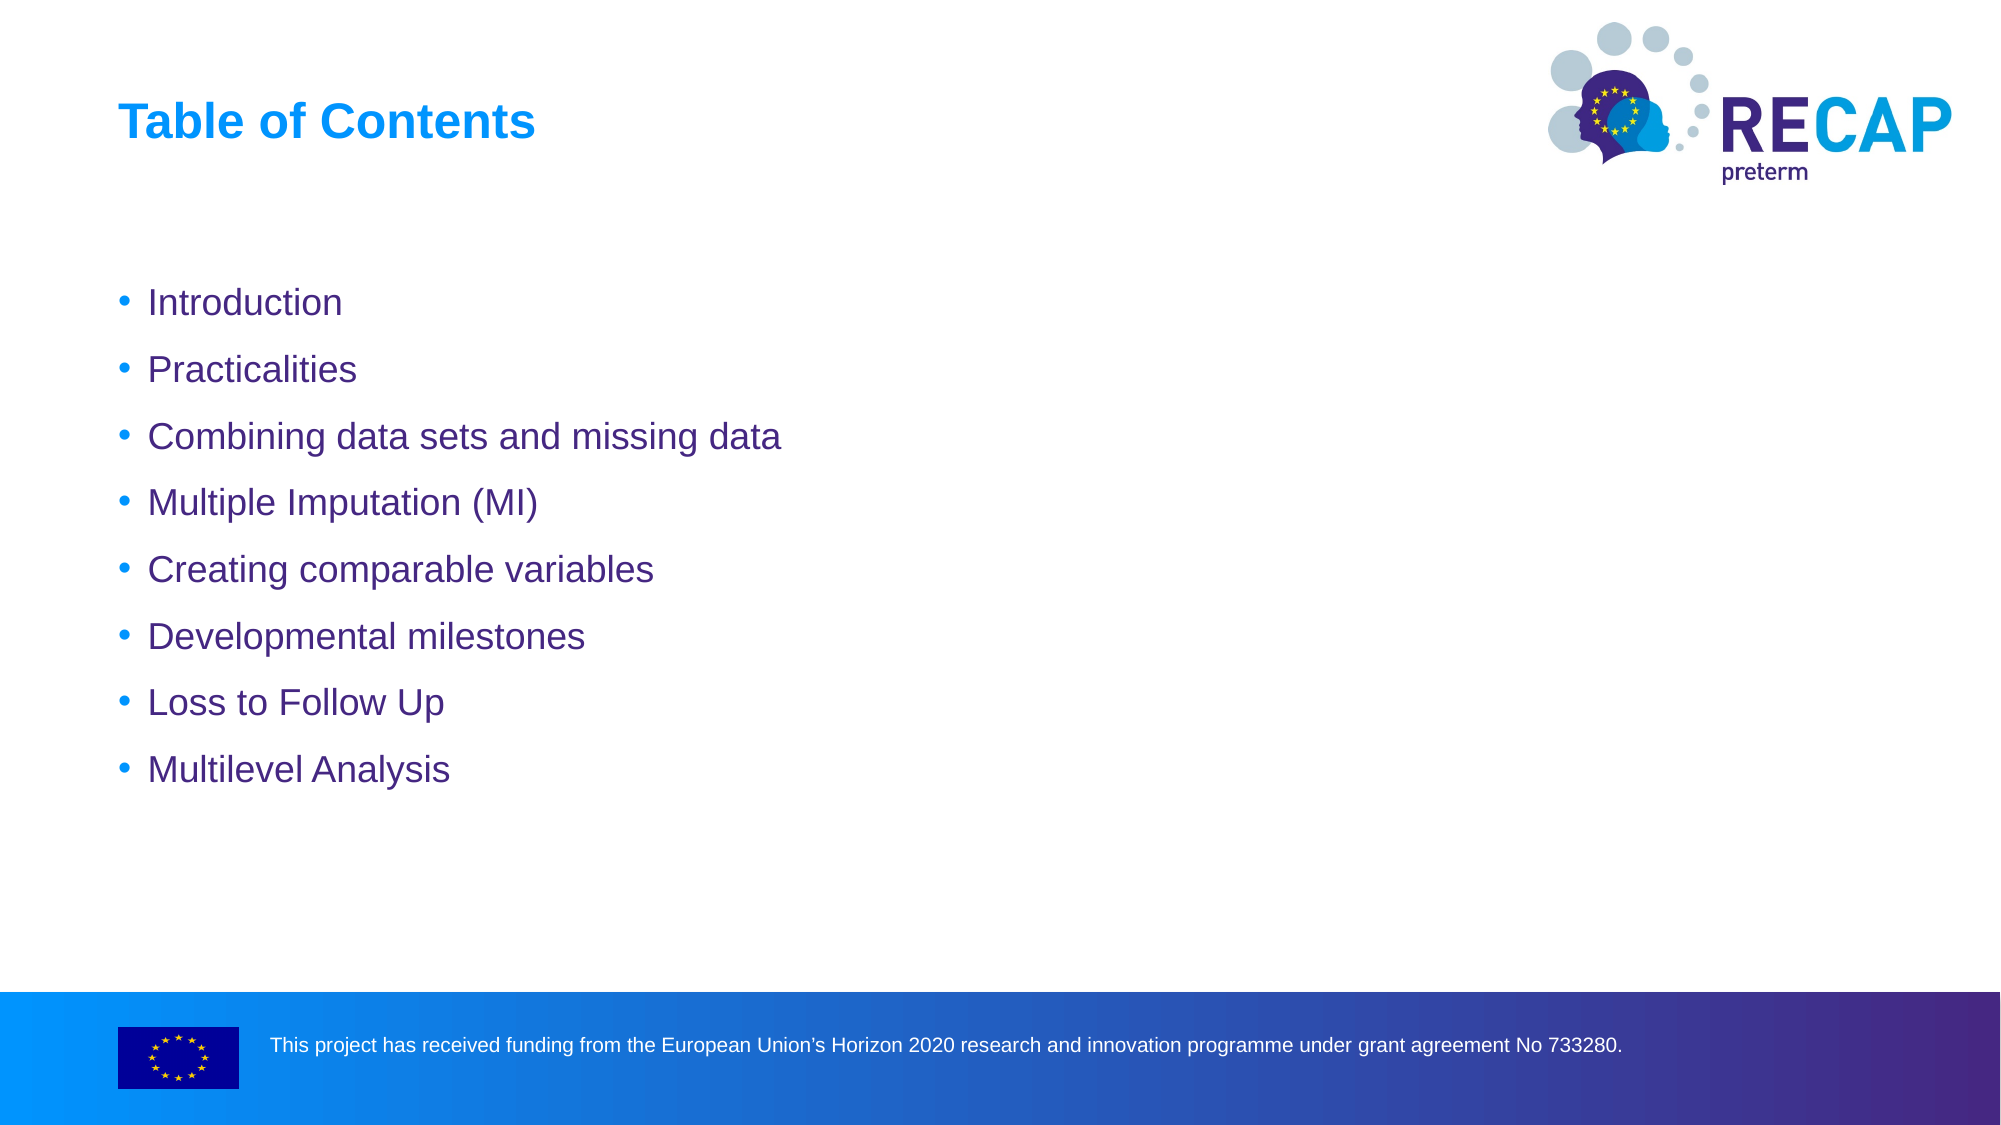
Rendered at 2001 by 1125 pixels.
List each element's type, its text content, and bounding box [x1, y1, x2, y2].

list Introduction Practicalities Combining data sets and missing data Multiple Imputation (MI) Creating comparable variables Developmental milestones Loss to Follow Up Multilevel Analysis [118, 277, 1867, 928]
picture [118, 1027, 239, 1089]
title Table of Contents [118, 88, 1592, 237]
picture [1547, 22, 1953, 185]
